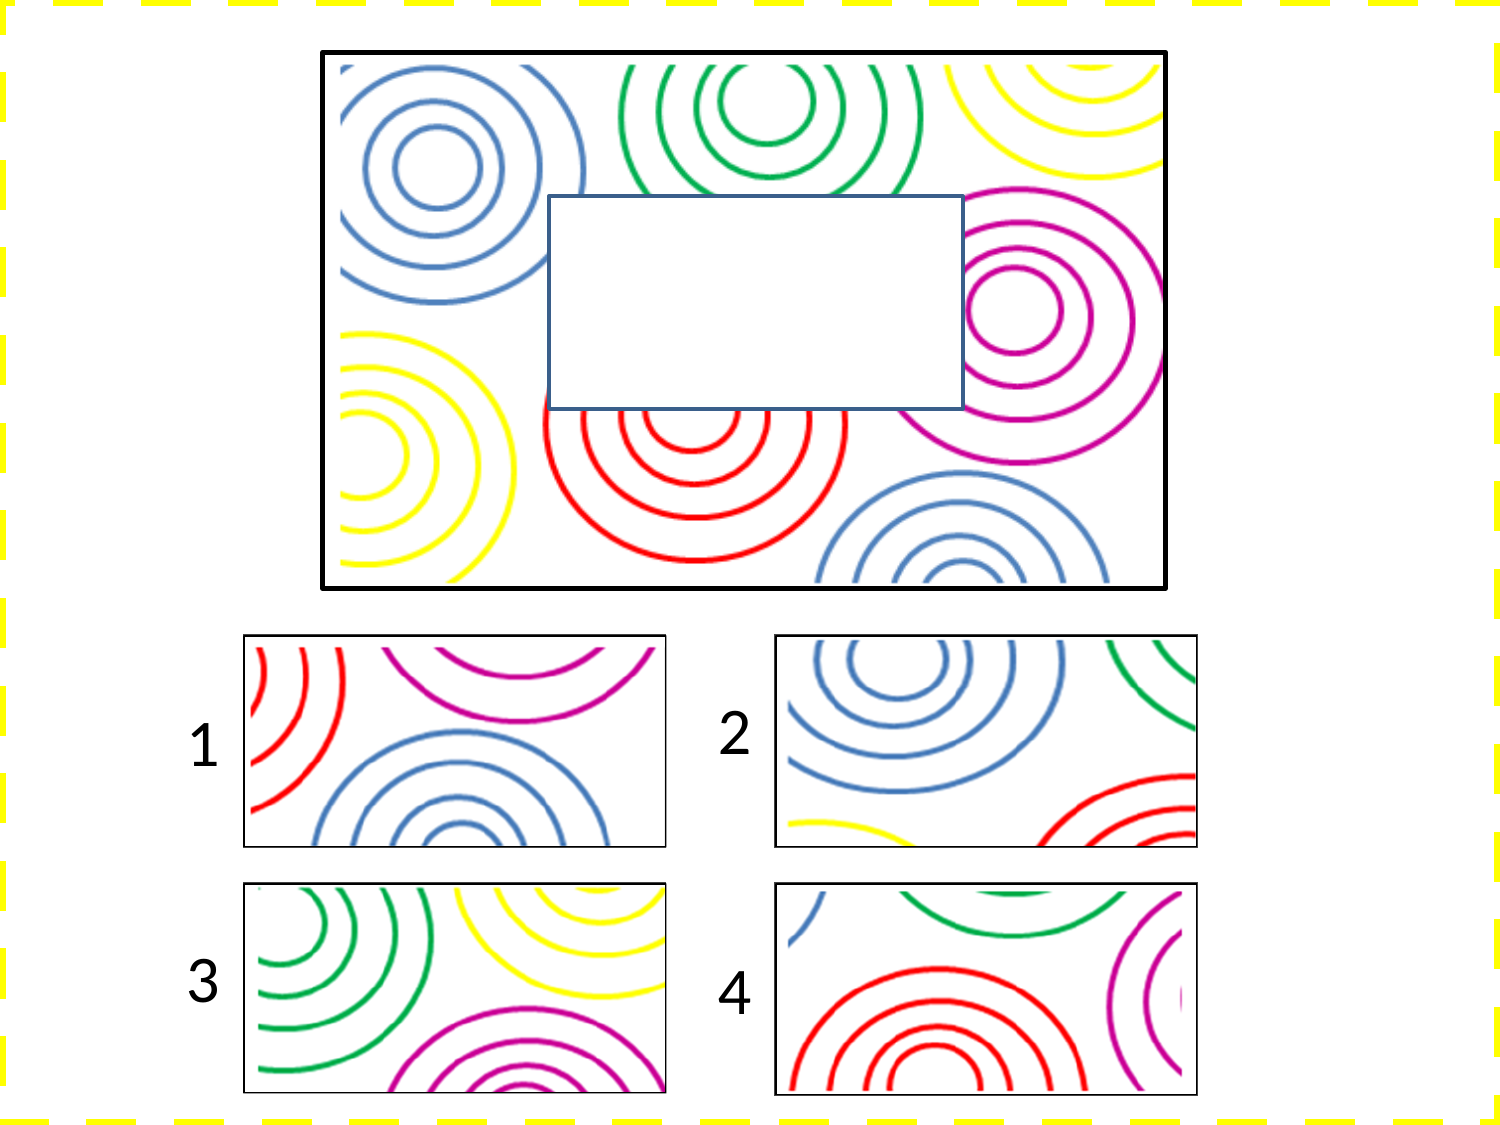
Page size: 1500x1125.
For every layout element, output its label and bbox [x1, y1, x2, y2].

text_box [0, 0, 1500, 1125]
picture [773, 633, 1200, 849]
picture [241, 881, 668, 1095]
text_box [324, 54, 1164, 587]
picture [241, 633, 668, 850]
picture [773, 881, 1200, 1097]
